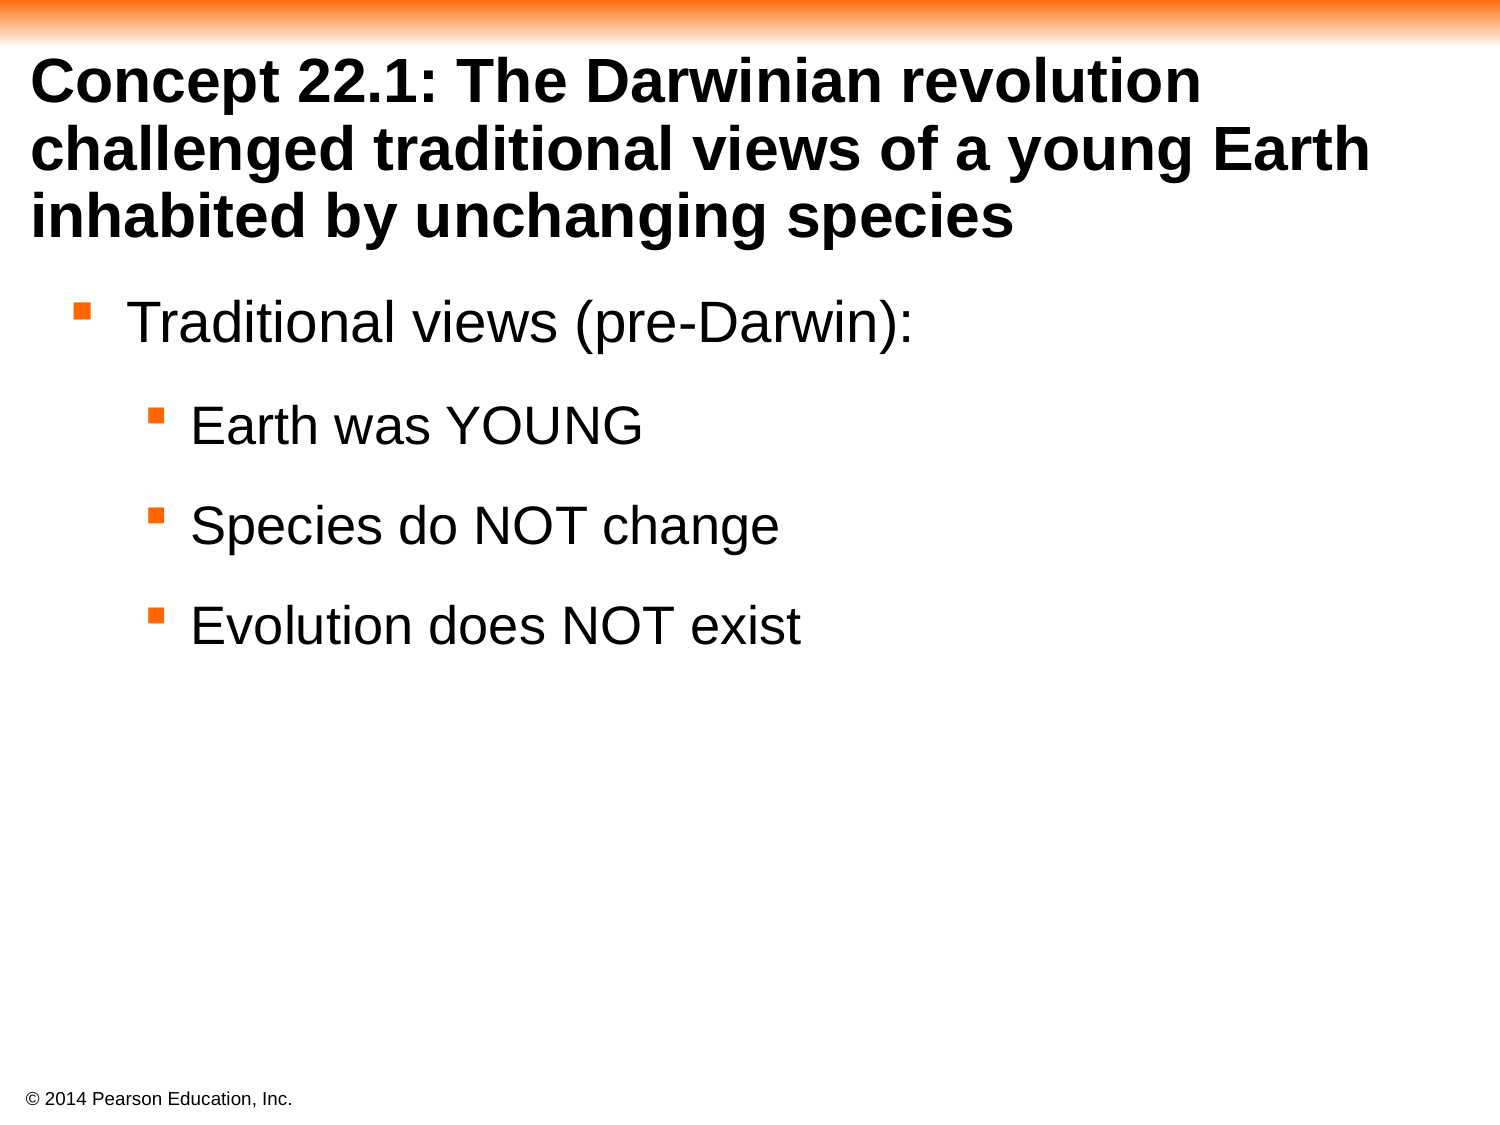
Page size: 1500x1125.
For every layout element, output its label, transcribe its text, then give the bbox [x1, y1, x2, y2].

title Concept 22.1: The Darwinian revolution challenged traditional views of a young Earth inhabited by unchanging species [29, 49, 1470, 184]
list Traditional views (pre-Darwin): Earth was YOUNG Species do NOT change Evolution does NOT exist [69, 283, 1464, 1050]
